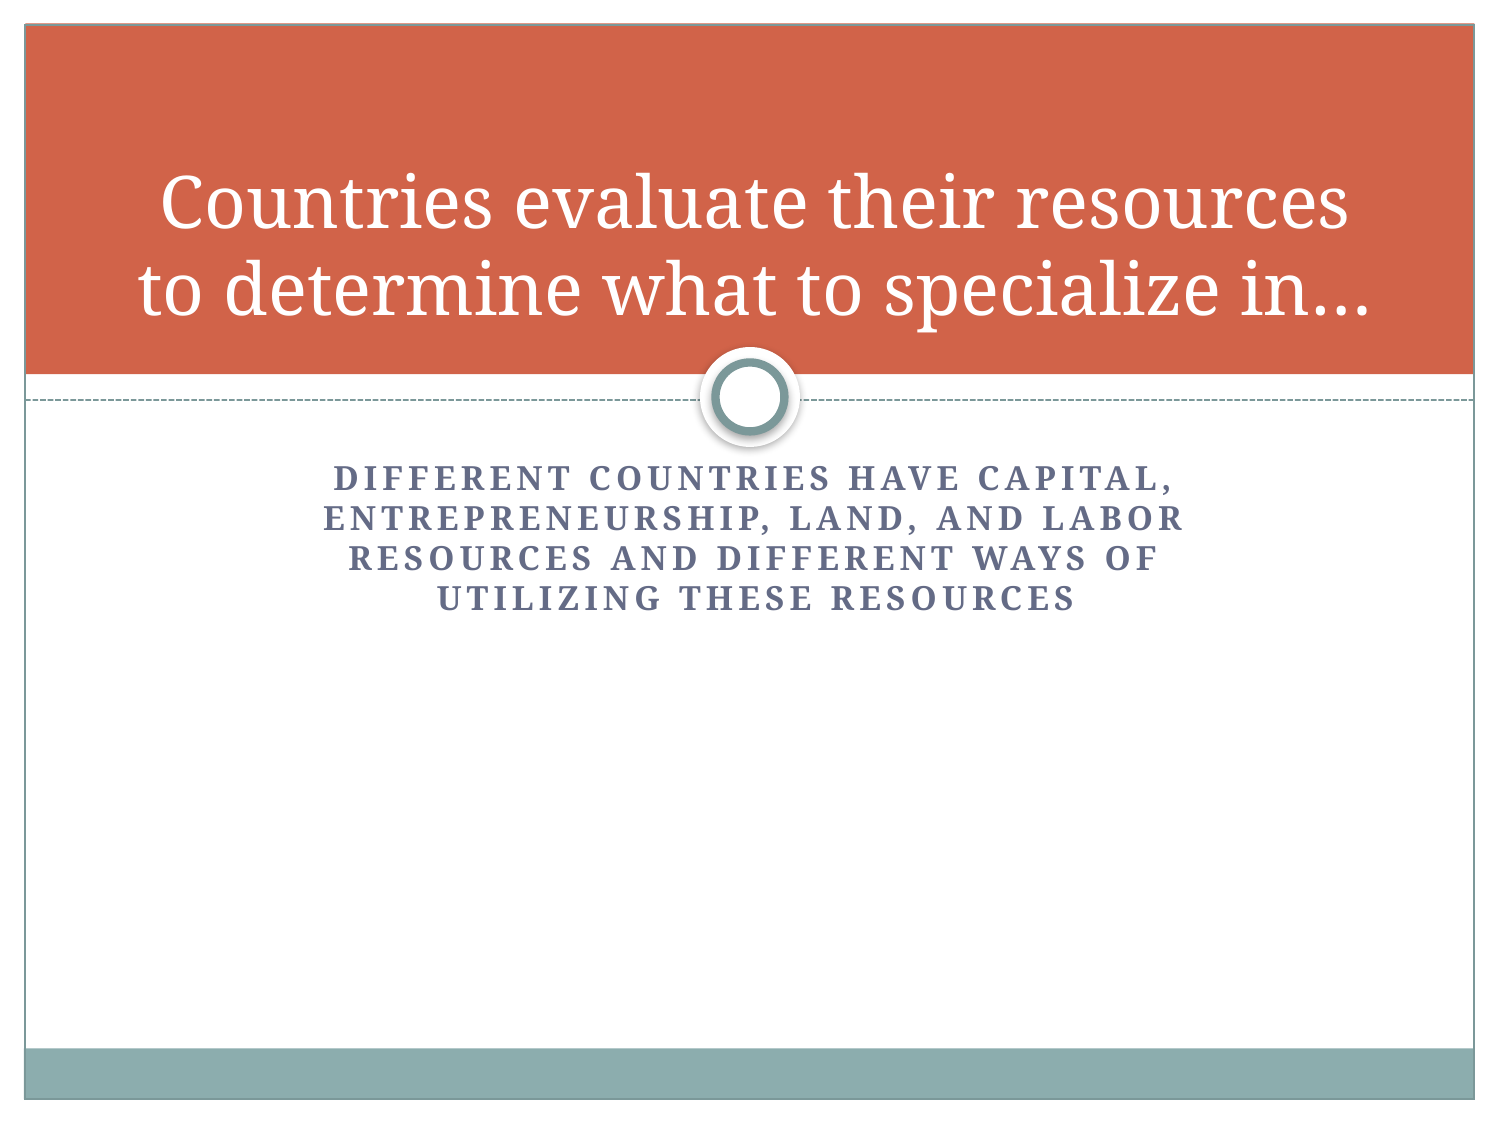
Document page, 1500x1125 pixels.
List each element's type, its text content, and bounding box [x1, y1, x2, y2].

title Countries evaluate their resources to determine what to specialize in… [118, 87, 1394, 338]
list Different countries have capital, Entrepreneurship, land, and labor resources and different ways of utilizing these resources [224, 450, 1288, 725]
